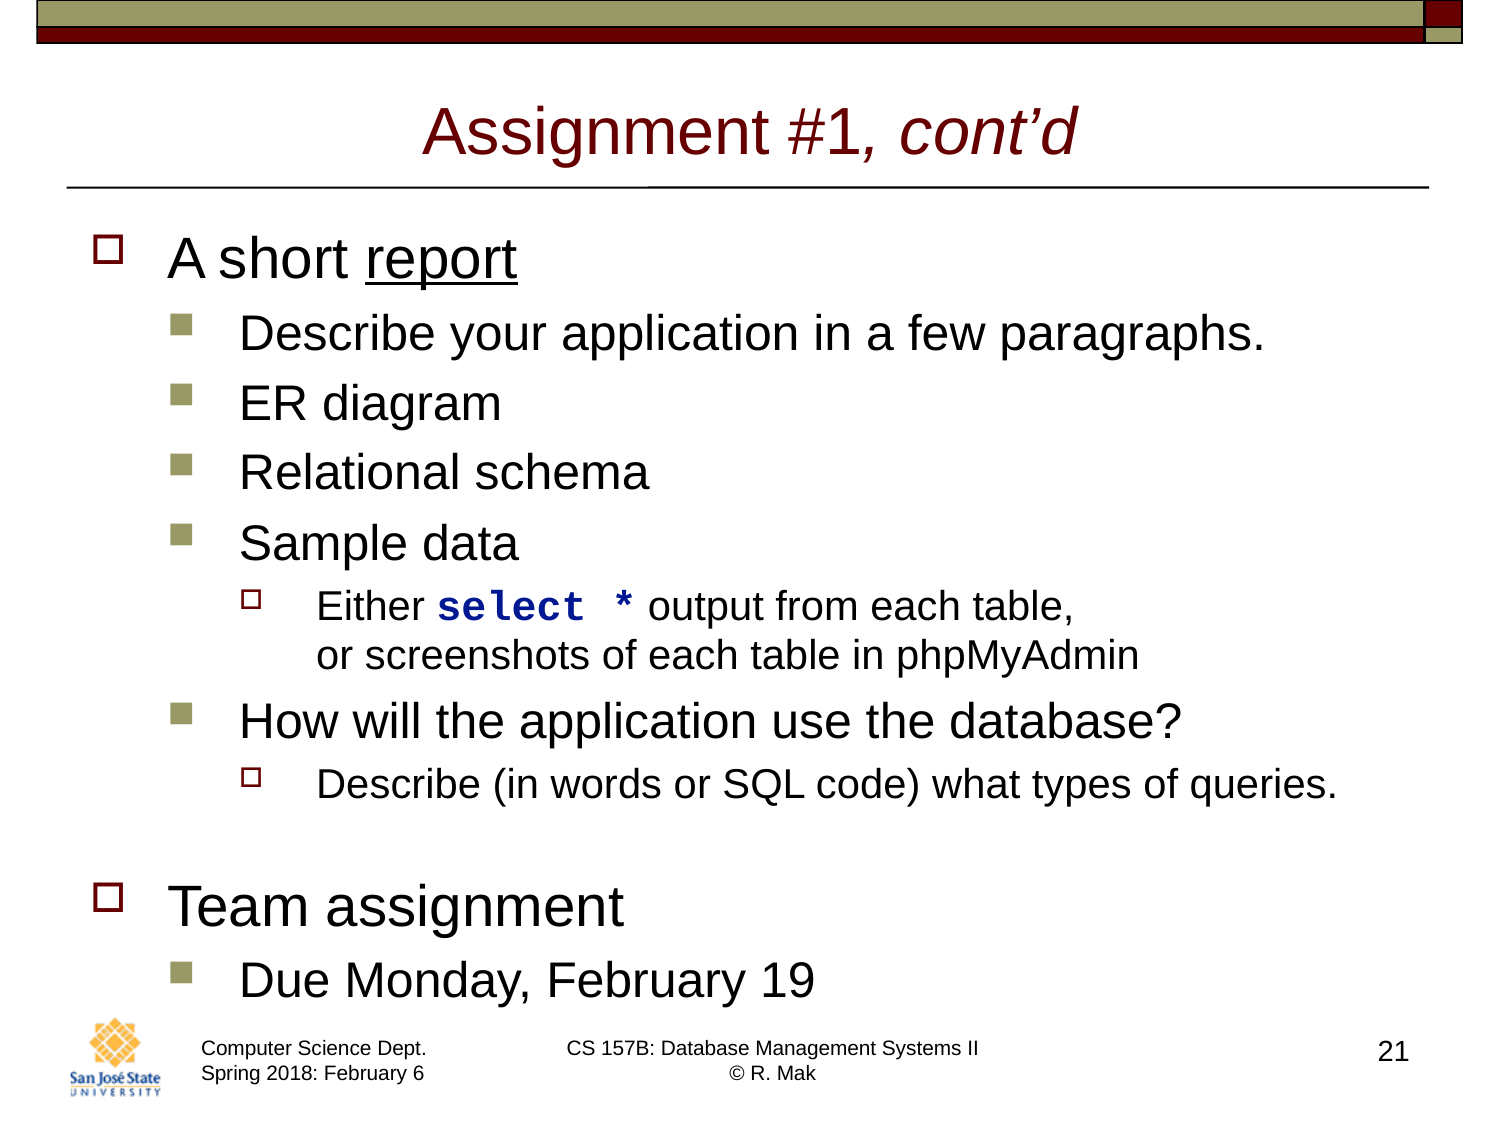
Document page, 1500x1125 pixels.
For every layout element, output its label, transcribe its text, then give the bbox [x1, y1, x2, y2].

slide_number 21 [1305, 1025, 1425, 1100]
title Assignment #1, cont’d [75, 67, 1425, 175]
list A short report Describe your application in a few paragraphs. ER diagram Relational schema Sample data Either select * output from each table, or screenshots of each table in phpMyAdmin How will the application use the database? Describe (in words or SQL code) what types of queries. Team assignment Due Monday, February 19 [75, 212, 1425, 1006]
picture [60, 1012, 166, 1112]
